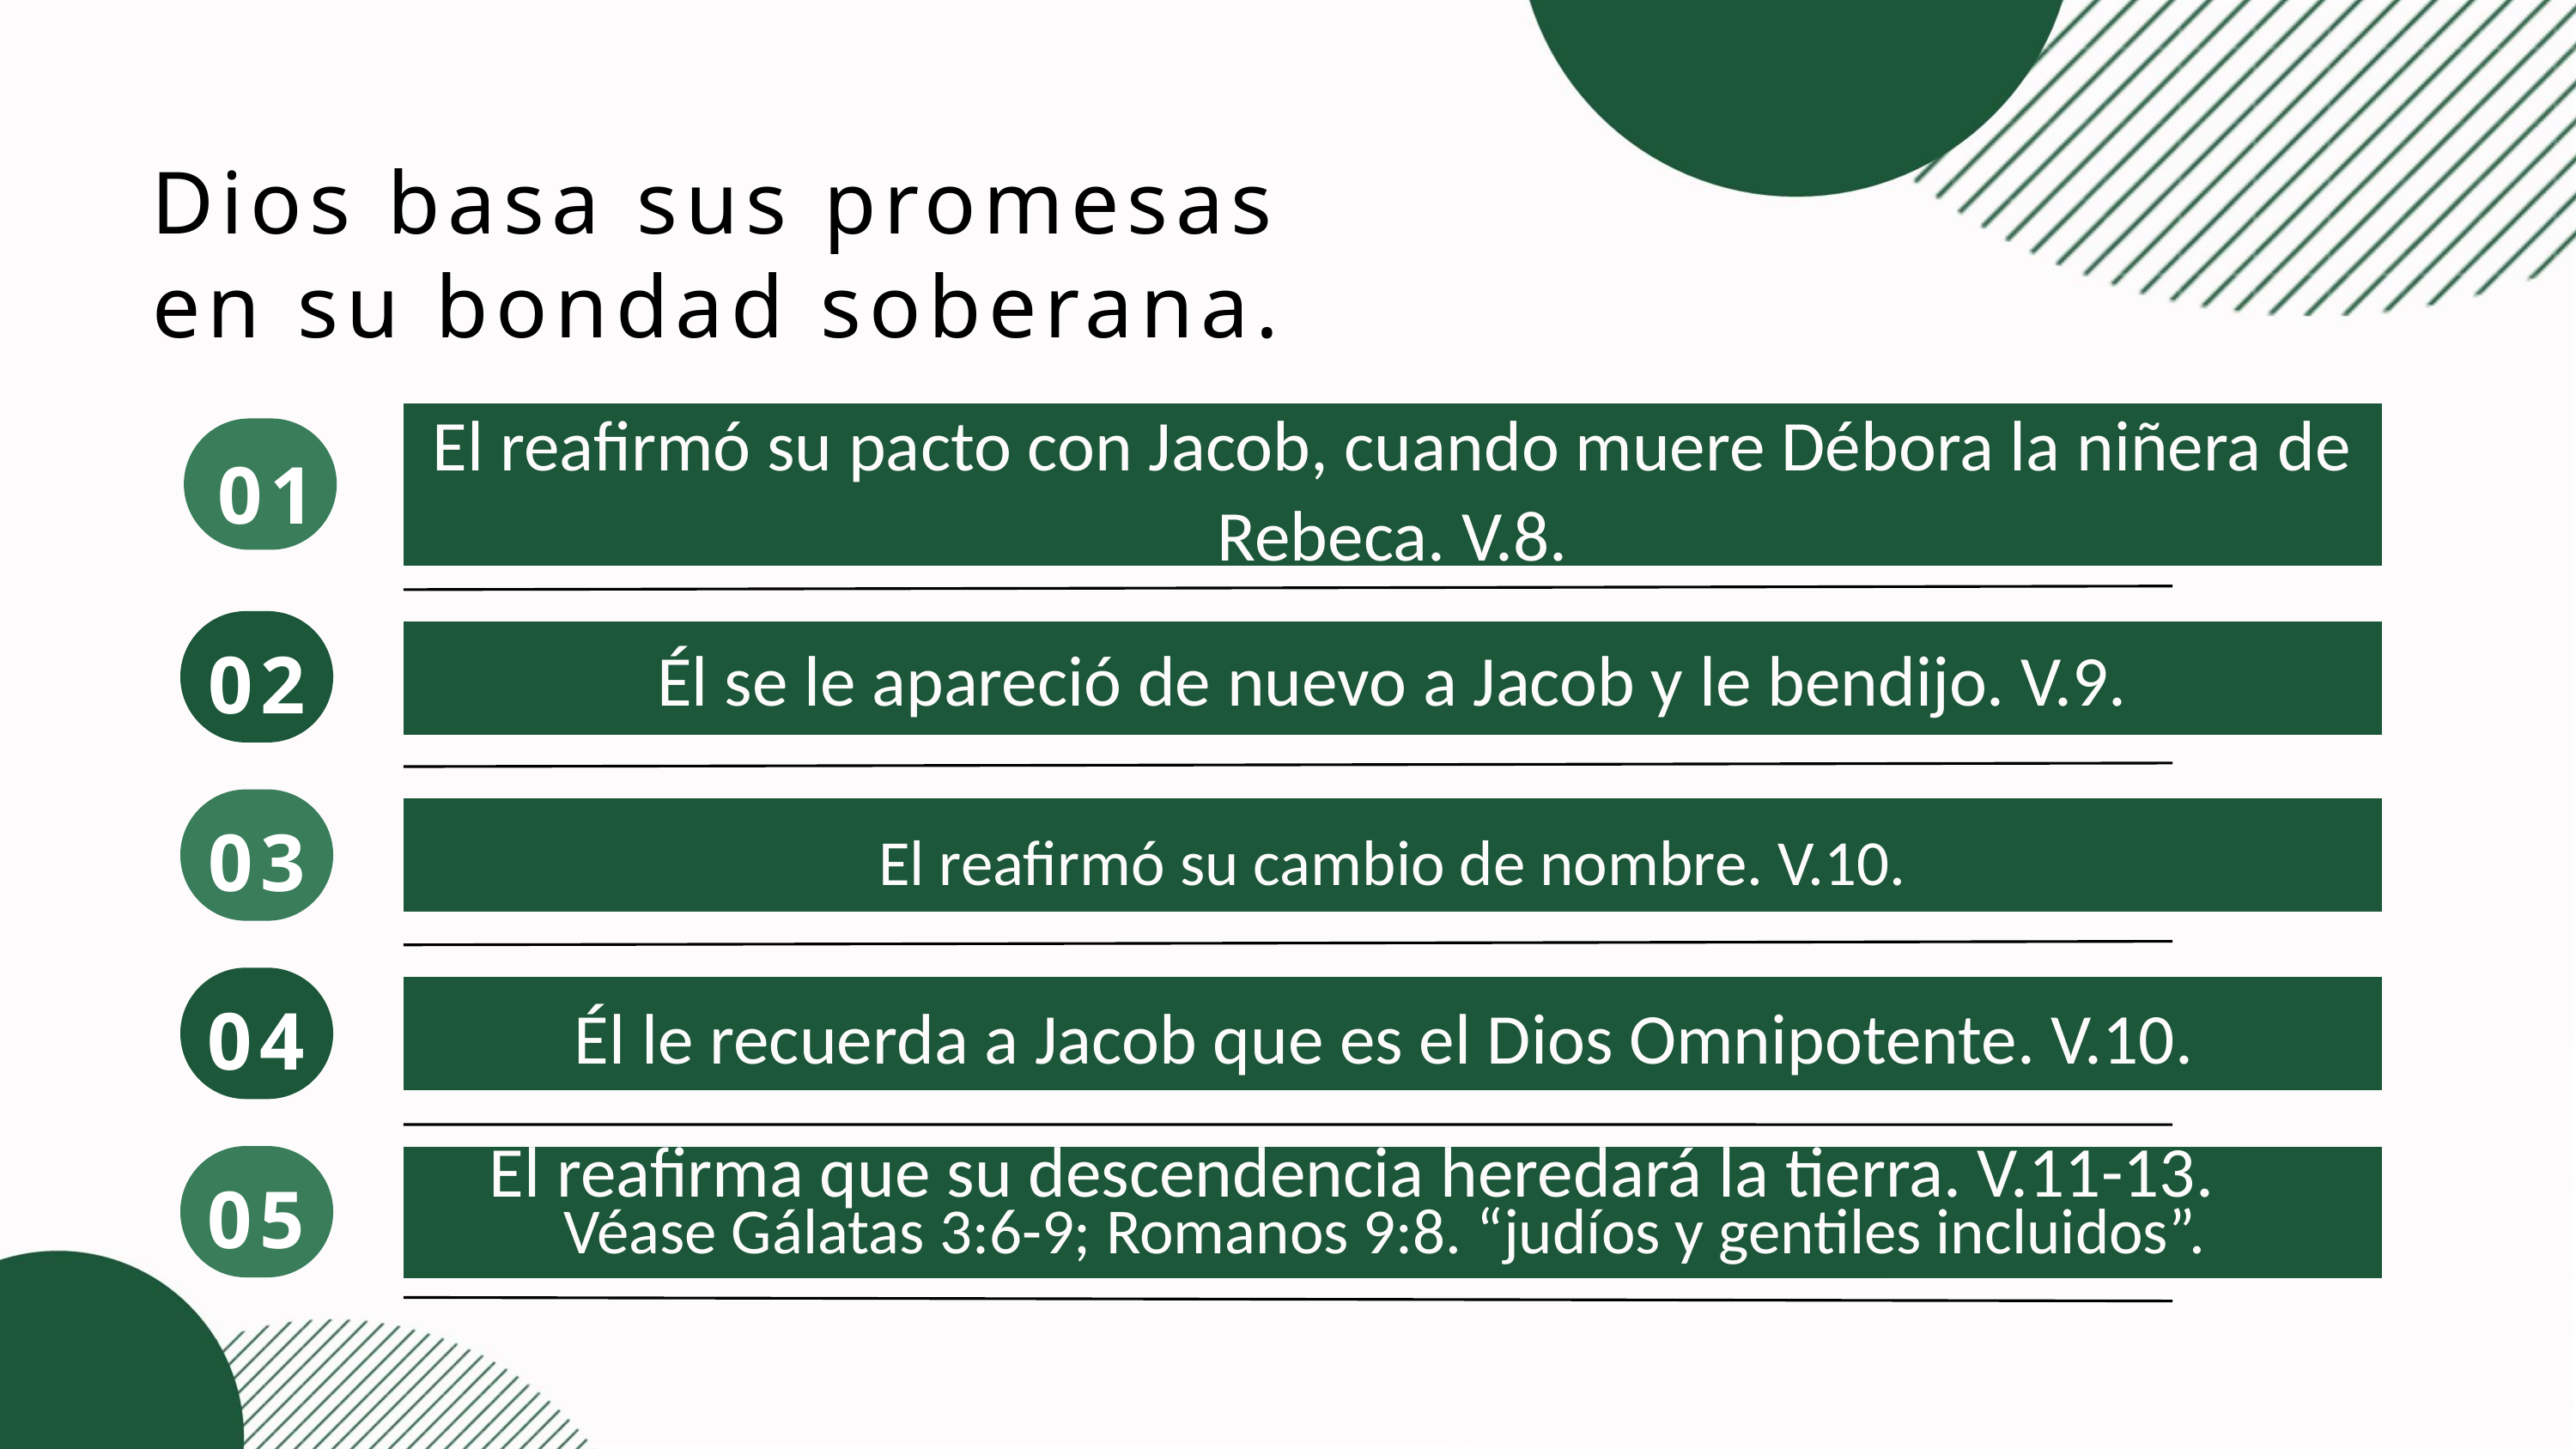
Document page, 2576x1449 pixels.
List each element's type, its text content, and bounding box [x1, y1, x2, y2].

text_box Dios basa sus promesas en su bondad soberana. [144, 147, 1289, 355]
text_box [179, 967, 2383, 1100]
picture [0, 0, 2576, 1449]
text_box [179, 789, 2383, 921]
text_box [179, 1145, 2382, 1278]
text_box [179, 610, 2383, 743]
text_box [183, 403, 2382, 567]
